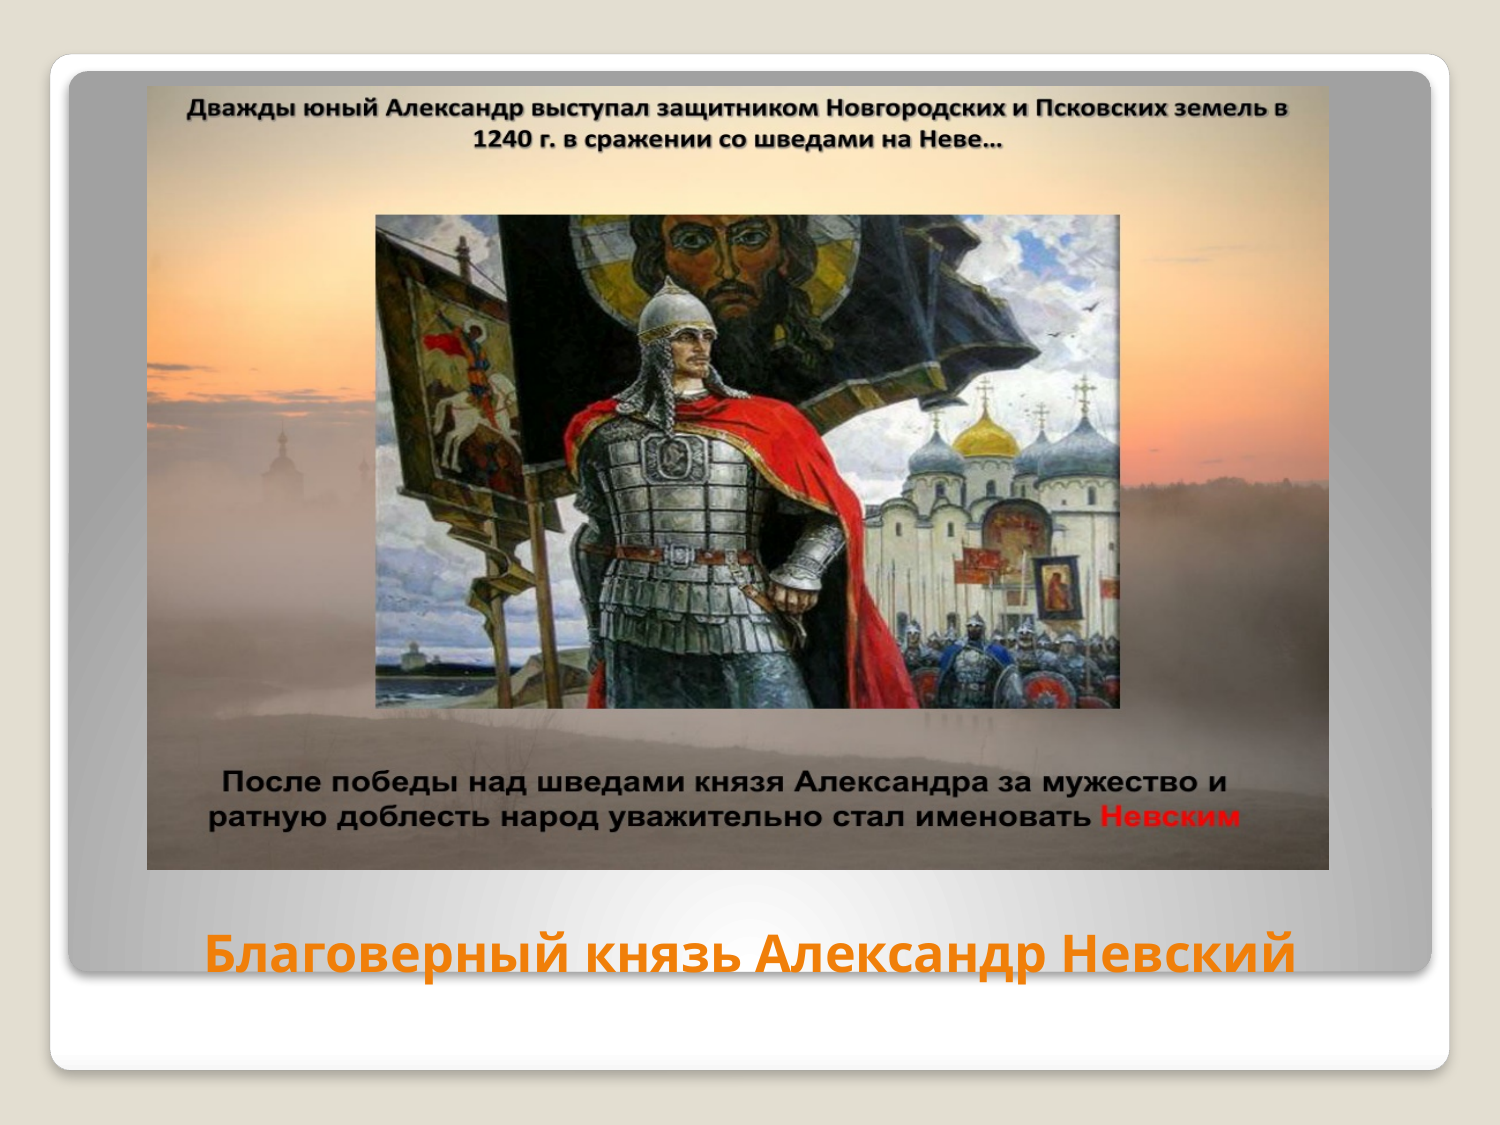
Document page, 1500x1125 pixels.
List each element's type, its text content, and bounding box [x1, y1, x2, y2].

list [147, 86, 1329, 870]
title Благоверный князь Александр Невский [76, 881, 1425, 990]
